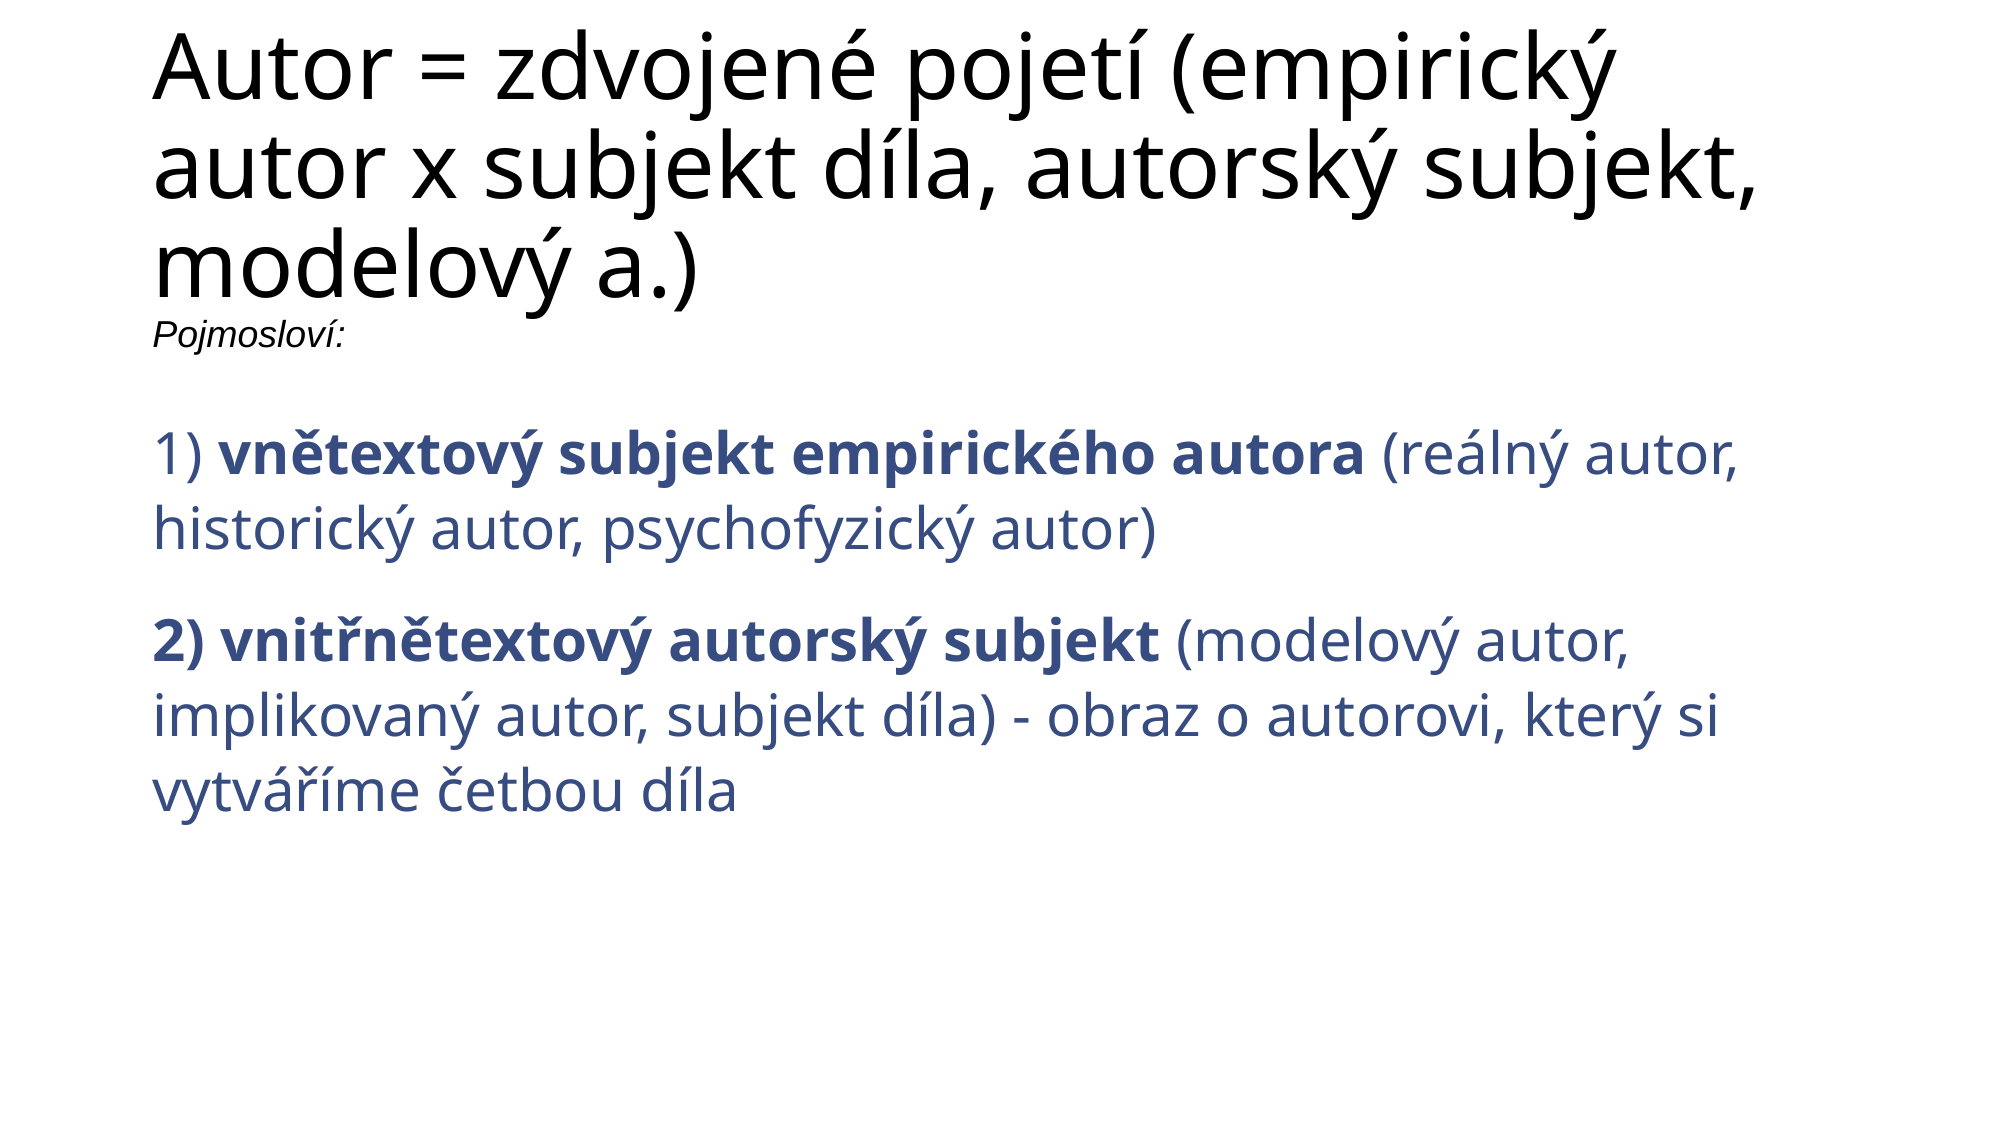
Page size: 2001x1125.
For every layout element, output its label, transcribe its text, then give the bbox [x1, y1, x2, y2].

list Pojmosloví: 1) vnětextový subjekt empirického autora (reálný autor, historický autor, psychofyzický autor) 2) vnitřnětextový autorský subjekt (modelový autor, implikovaný autor, subjekt díla) - obraz o autorovi, který si vytváříme četbou díla [137, 299, 1863, 1014]
title Autor = zdvojené pojetí (empirický autor x subjekt díla, autorský subjekt, modelový a.) [137, 59, 1863, 278]
